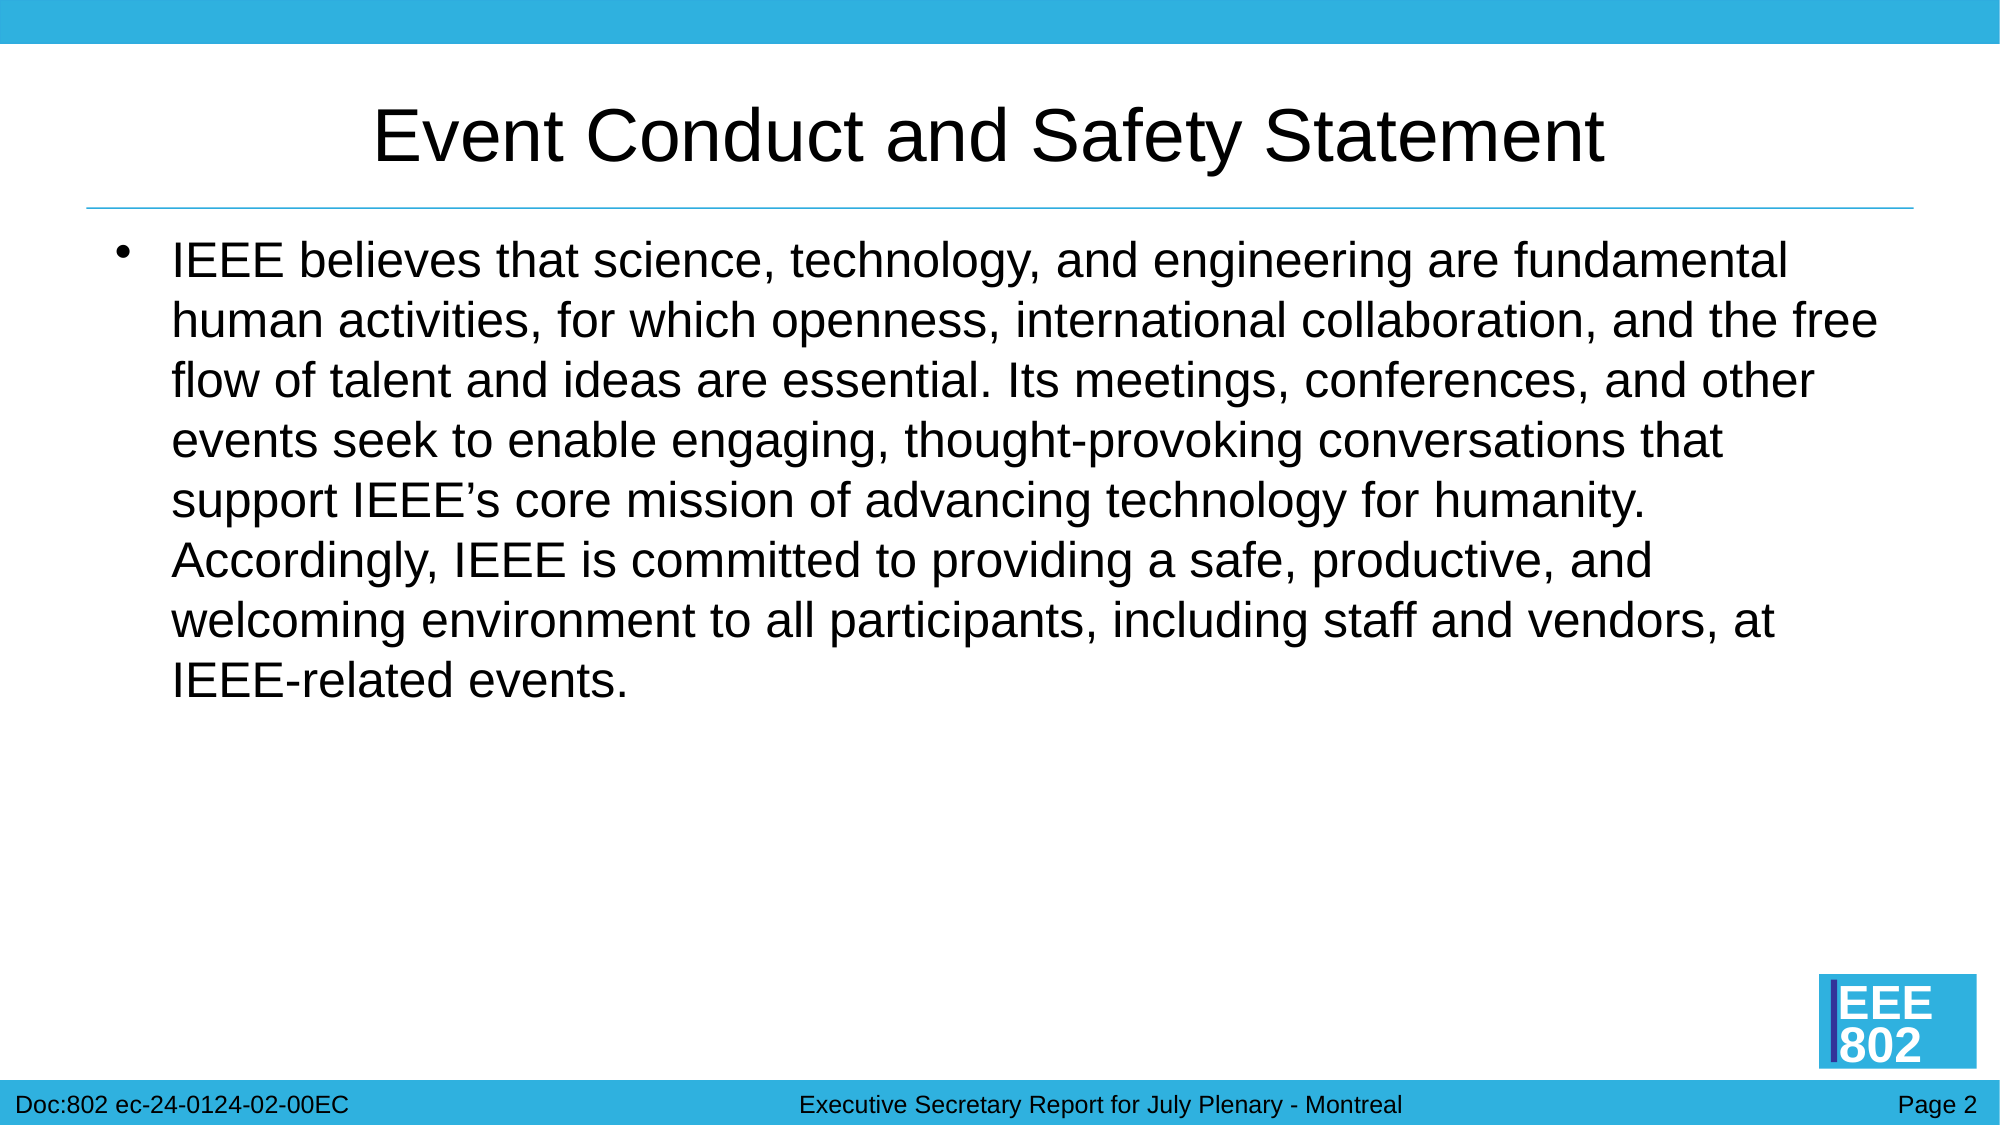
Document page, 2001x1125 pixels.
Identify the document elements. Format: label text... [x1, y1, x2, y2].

list IEEE believes that science, technology, and engineering are fundamental human activities, for which openness, international collaboration, and the free flow of talent and ideas are essential. Its meetings, conferences, and other events seek to enable engaging, thought-provoking conversations that support IEEE’s core mission of advancing technology for humanity. Accordingly, IEEE is committed to providing a safe, productive, and welcoming environment to all participants, including staff and vendors, at IEEE-related events. [99, 220, 1900, 963]
title Event Conduct and Safety Statement [99, 66, 1900, 197]
